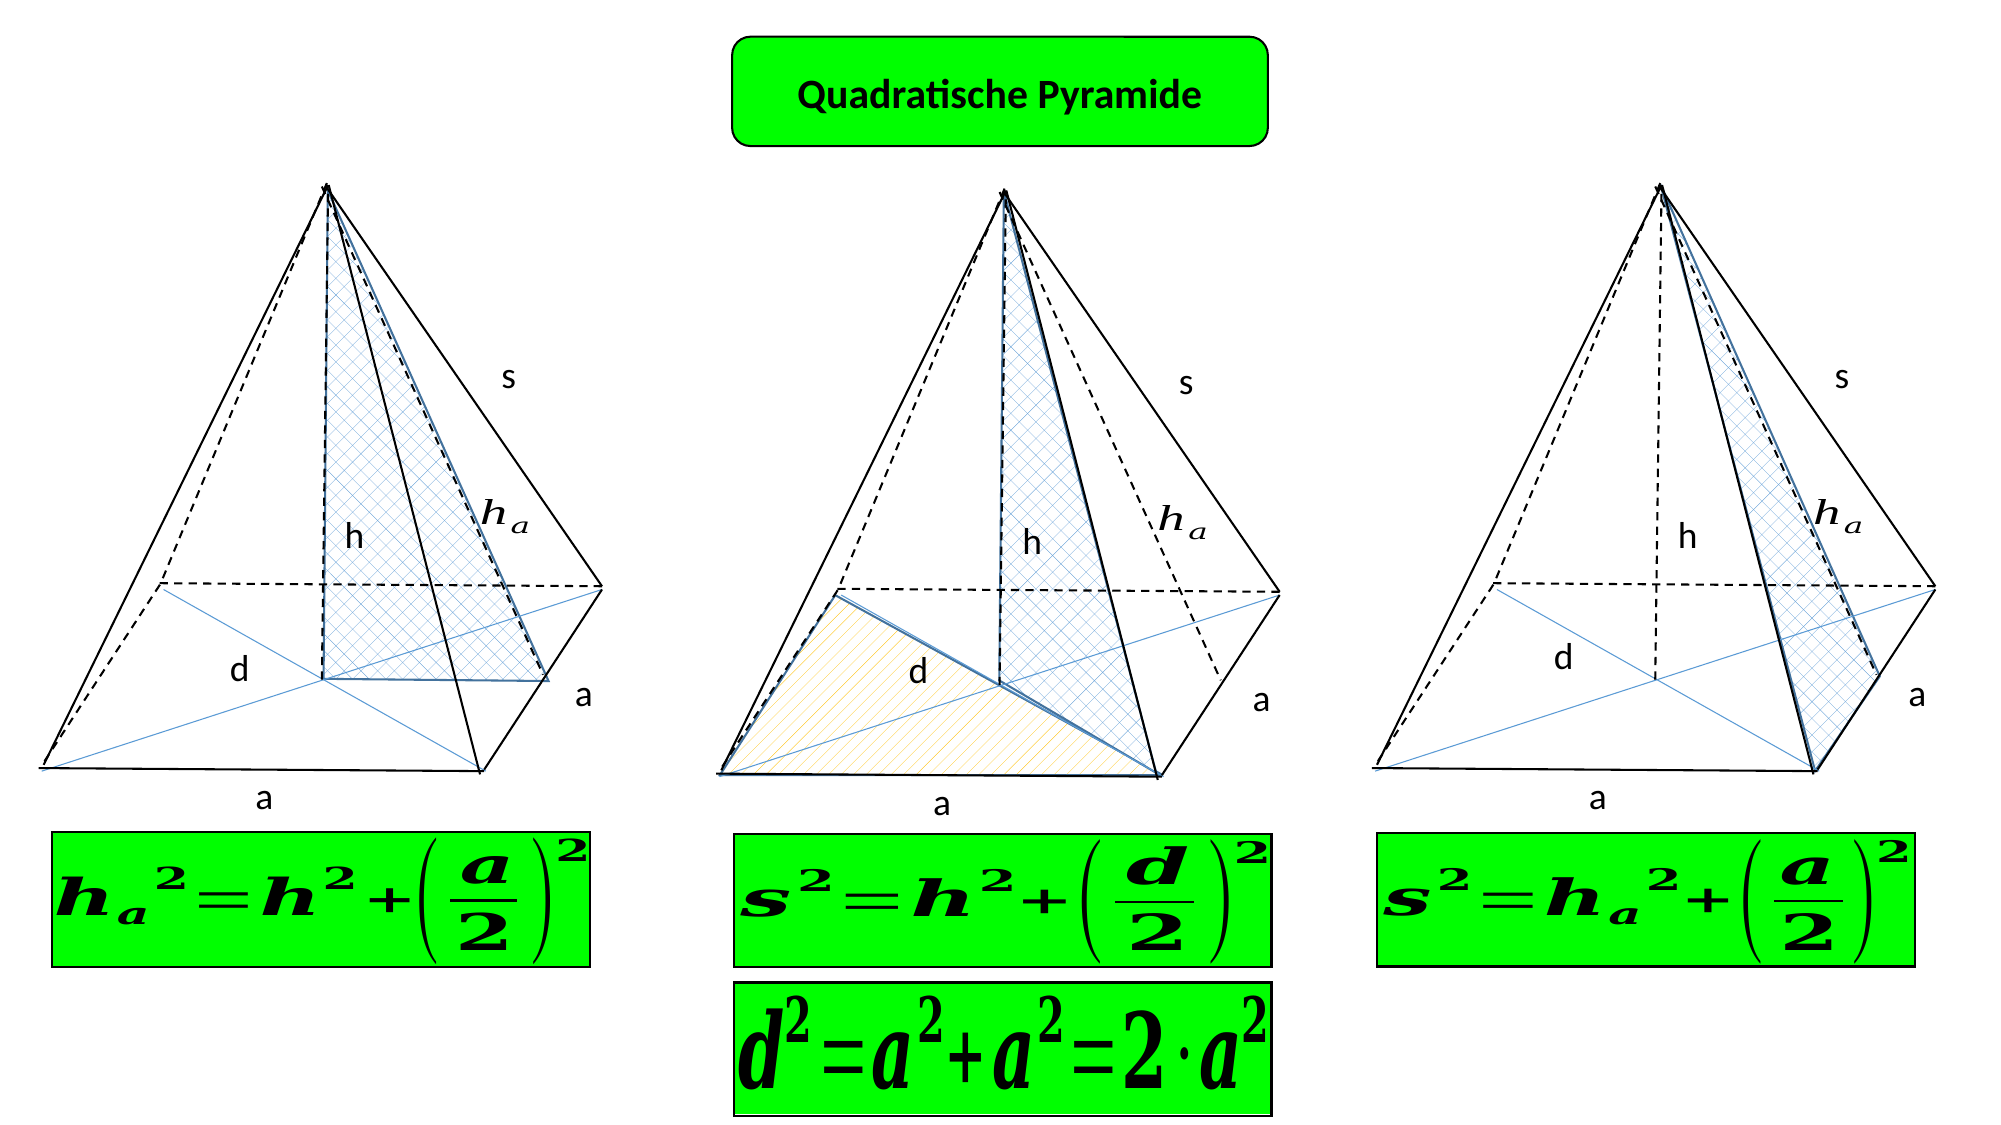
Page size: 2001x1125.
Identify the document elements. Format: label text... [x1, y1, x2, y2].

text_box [716, 184, 1286, 831]
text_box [1371, 179, 1942, 826]
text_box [38, 179, 609, 826]
text_box Quadratische Pyramide [731, 35, 1269, 148]
